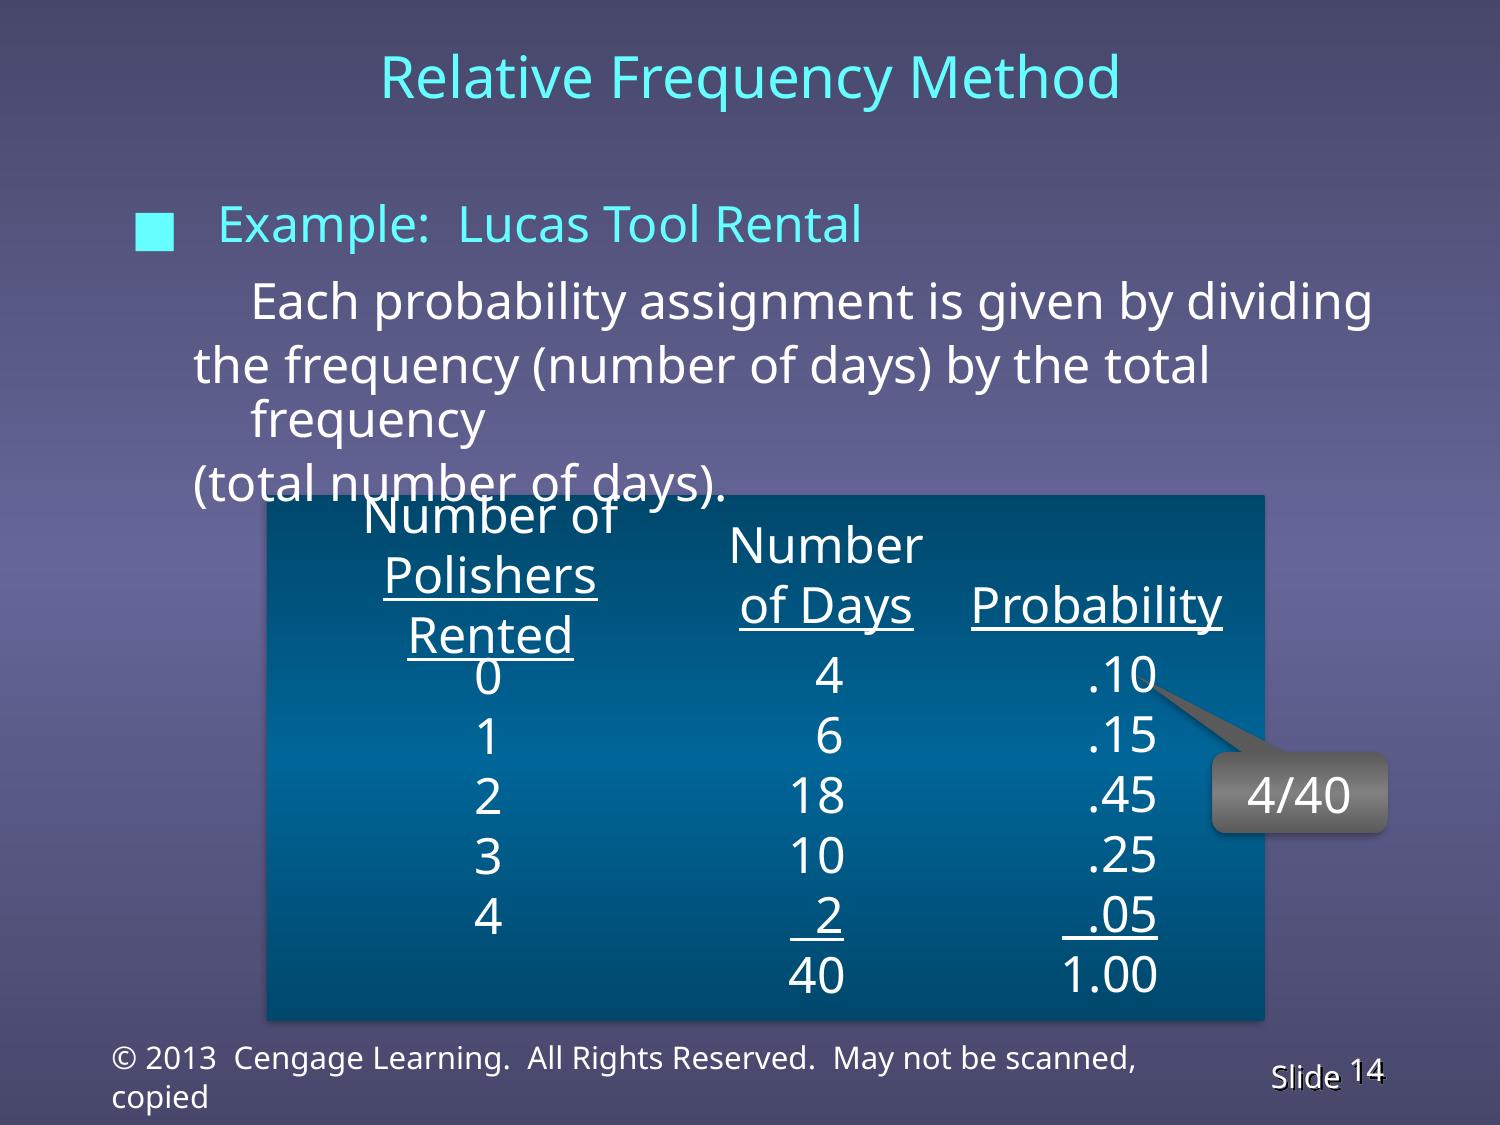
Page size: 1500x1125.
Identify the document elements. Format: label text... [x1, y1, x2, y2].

text_box 4/40 [1189, 702, 1388, 834]
text_box Example: Lucas Tool Rental [116, 185, 1076, 266]
text_box Probability [953, 564, 1241, 643]
text_box 0 1 2 3 4 [459, 617, 569, 971]
text_box Number of Polishers Rented [284, 495, 697, 652]
text_box Relative Frequency Method [113, 25, 1389, 126]
text_box 4 6 18 10 2 40 [765, 627, 869, 1021]
text_box [266, 495, 1265, 1021]
text_box Each probability assignment is given by dividing the frequency (number of days) by the total frequency (total number of days). [179, 268, 1425, 489]
text_box .10 .15 .45 .25 .05 1.00 [1031, 627, 1189, 1018]
text_box Number of Days [703, 498, 950, 649]
